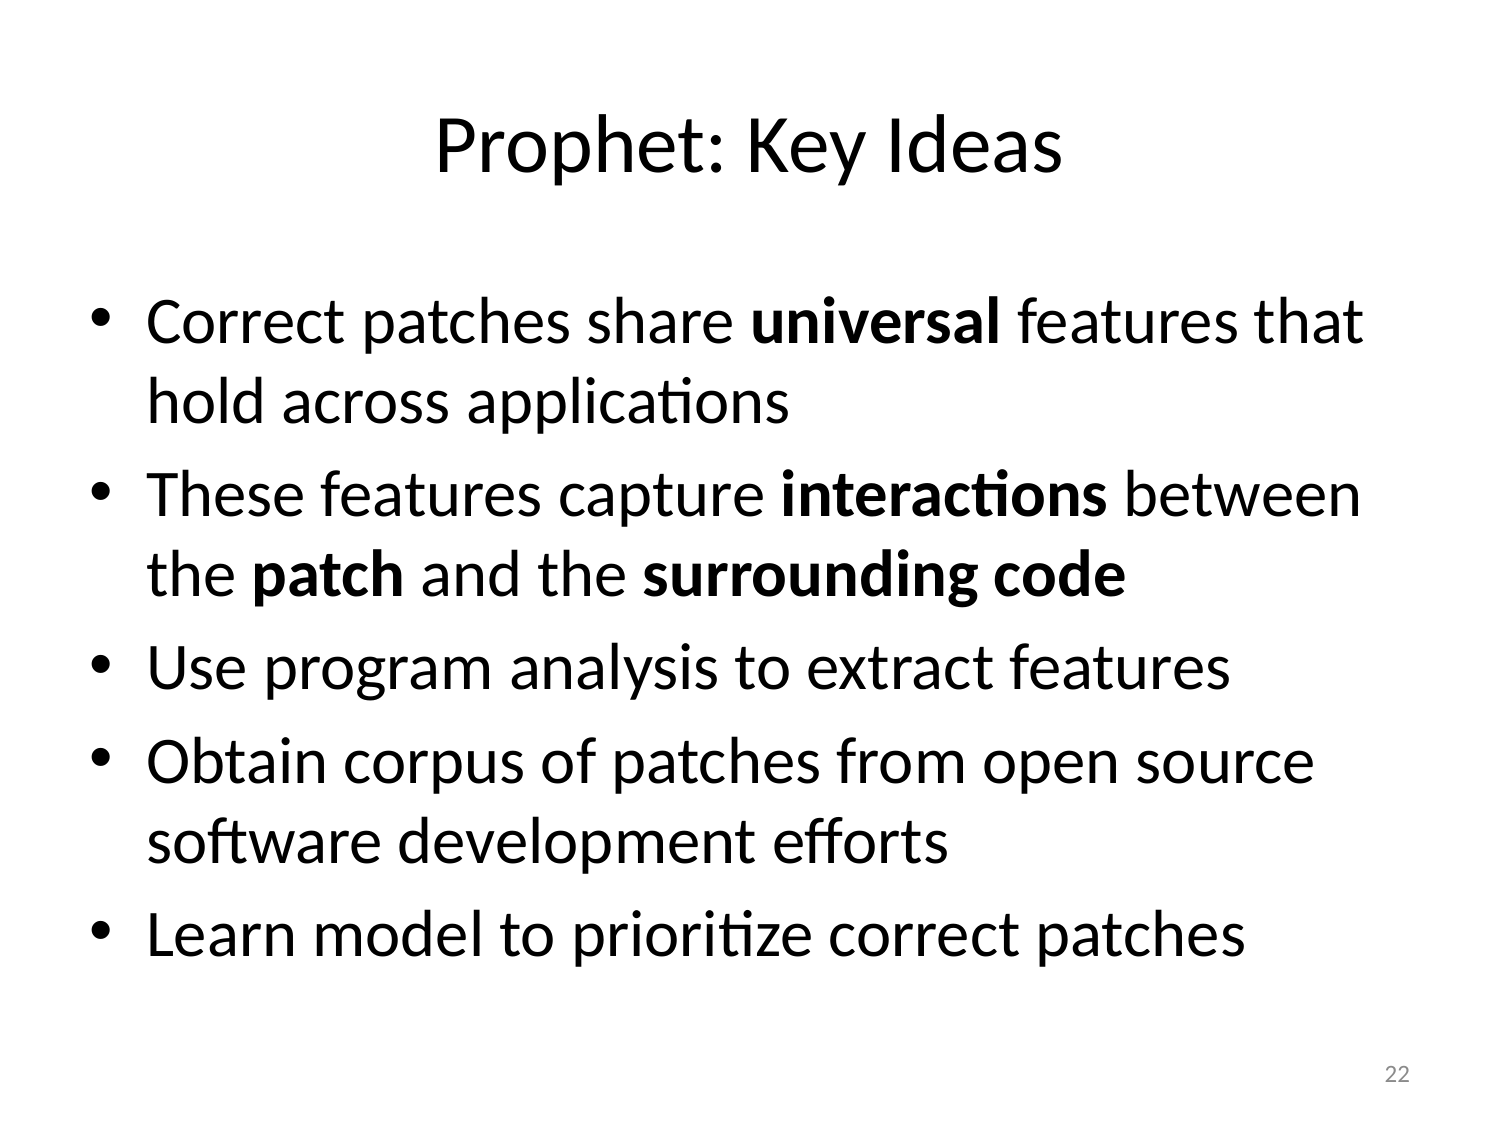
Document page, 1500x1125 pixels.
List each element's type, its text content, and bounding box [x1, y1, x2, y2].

title Prophet: Key Ideas [75, 45, 1425, 233]
slide_number 22 [1074, 1042, 1425, 1103]
text_box Correct patches share universal features that hold across applications These features capture interactions between the patch and the surrounding code Use program analysis to extract features Obtain corpus of patches from open source software development efforts Learn model to prioritize correct patches [74, 269, 1425, 936]
